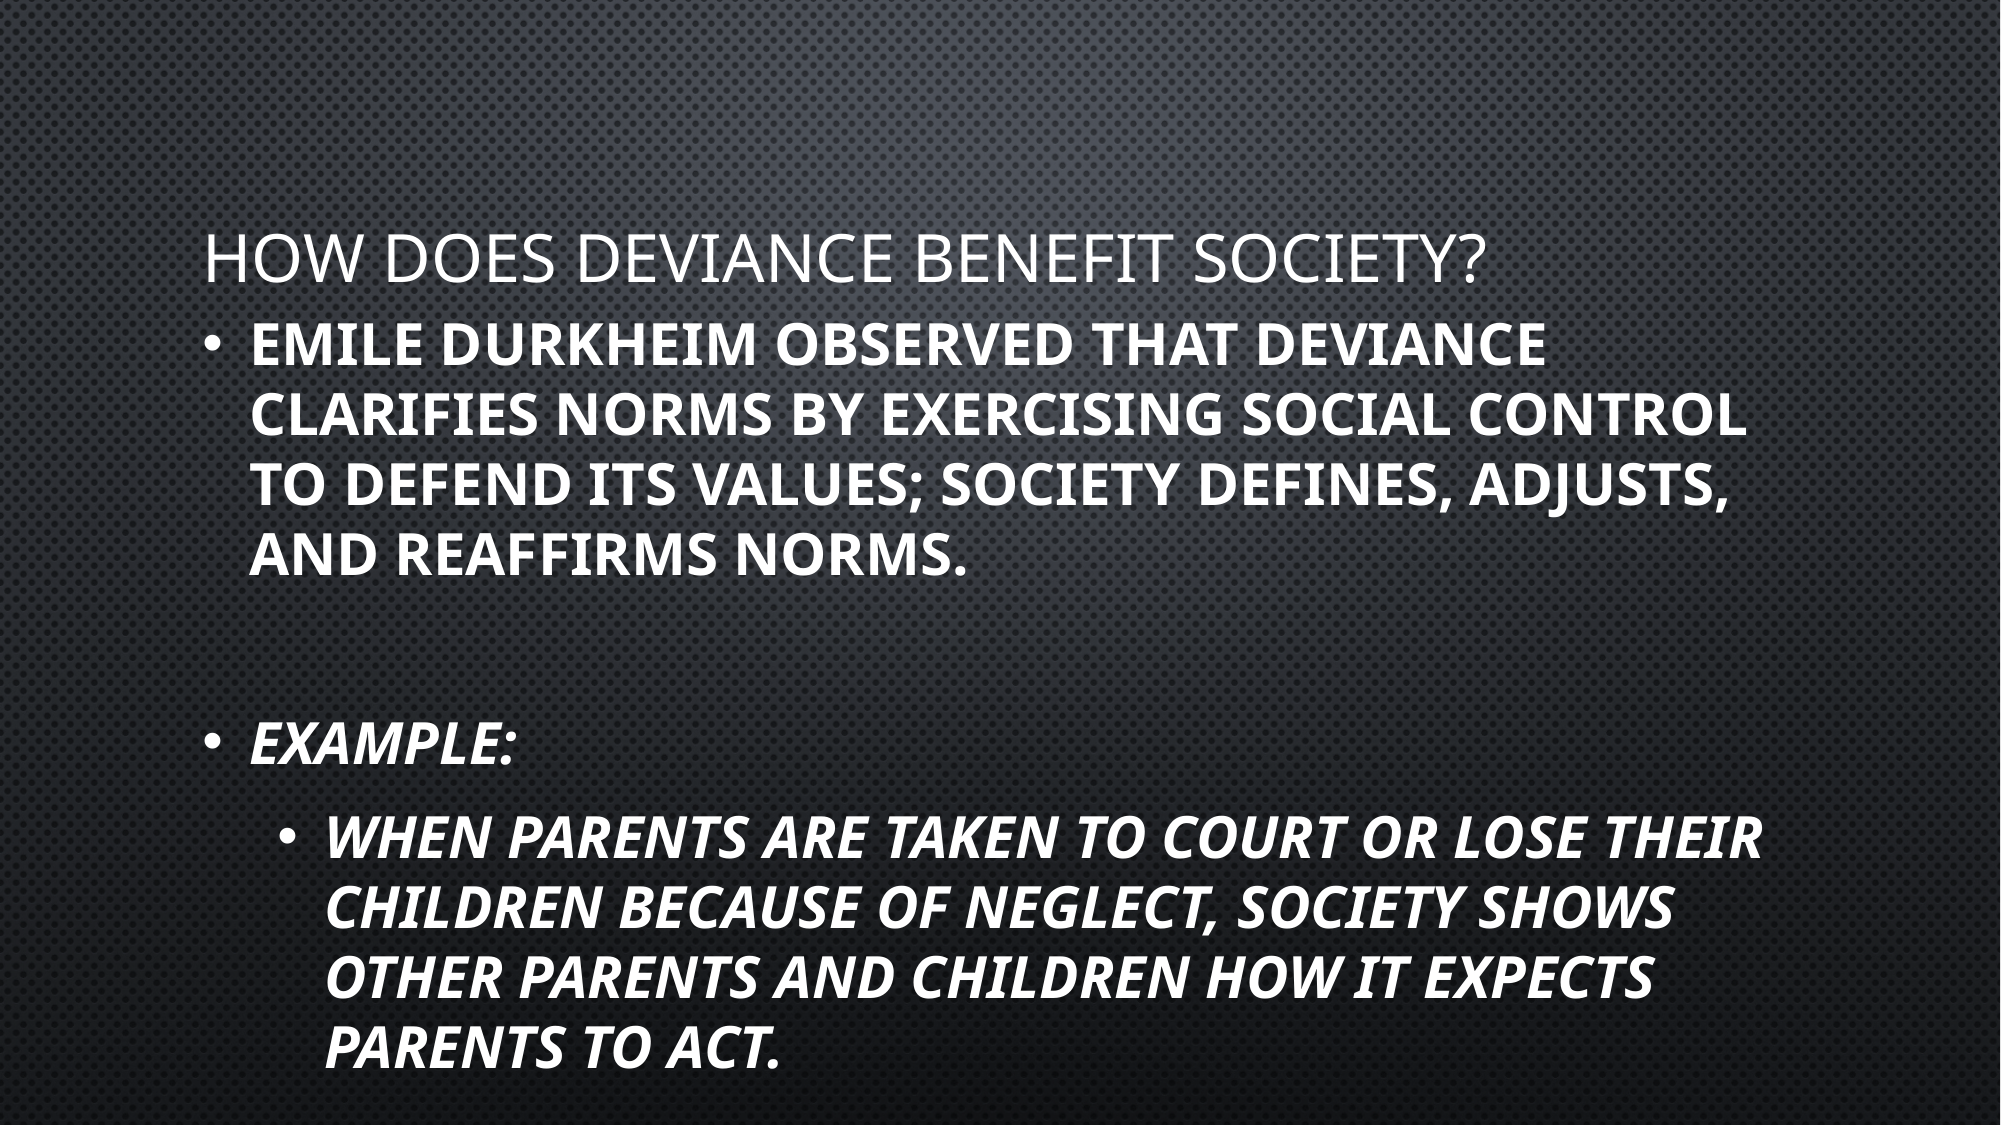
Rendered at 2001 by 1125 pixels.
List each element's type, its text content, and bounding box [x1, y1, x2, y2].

list Emile Durkheim observed that deviance clarifies norms by exercising social control to defend its values; society defines, adjusts, and reaffirms norms. Example: When parents are taken to court or lose their children because of neglect, society shows other parents and children how it expects parents to act. [187, 437, 1813, 950]
title How does deviance benefit society? [187, 99, 1813, 413]
